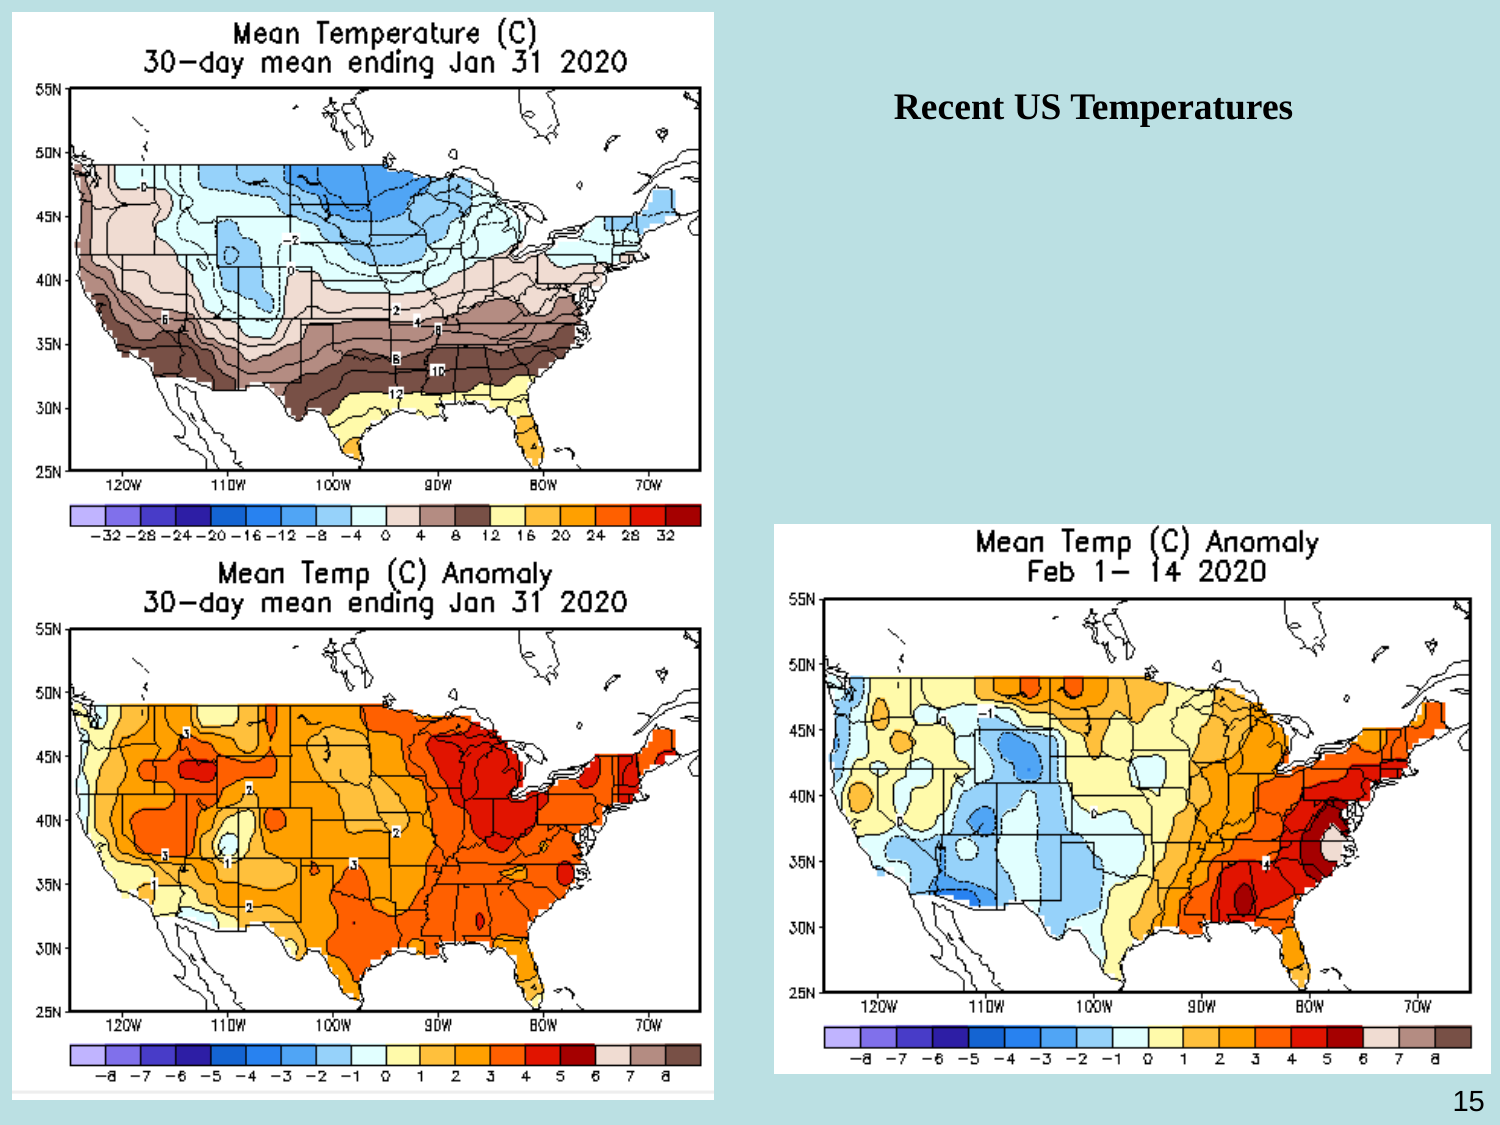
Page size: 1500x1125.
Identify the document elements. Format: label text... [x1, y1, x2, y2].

text_box Recent US Temperatures [837, 74, 1350, 135]
slide_number 15 [1437, 1074, 1500, 1121]
picture [774, 524, 1491, 1074]
picture [12, 12, 714, 1101]
